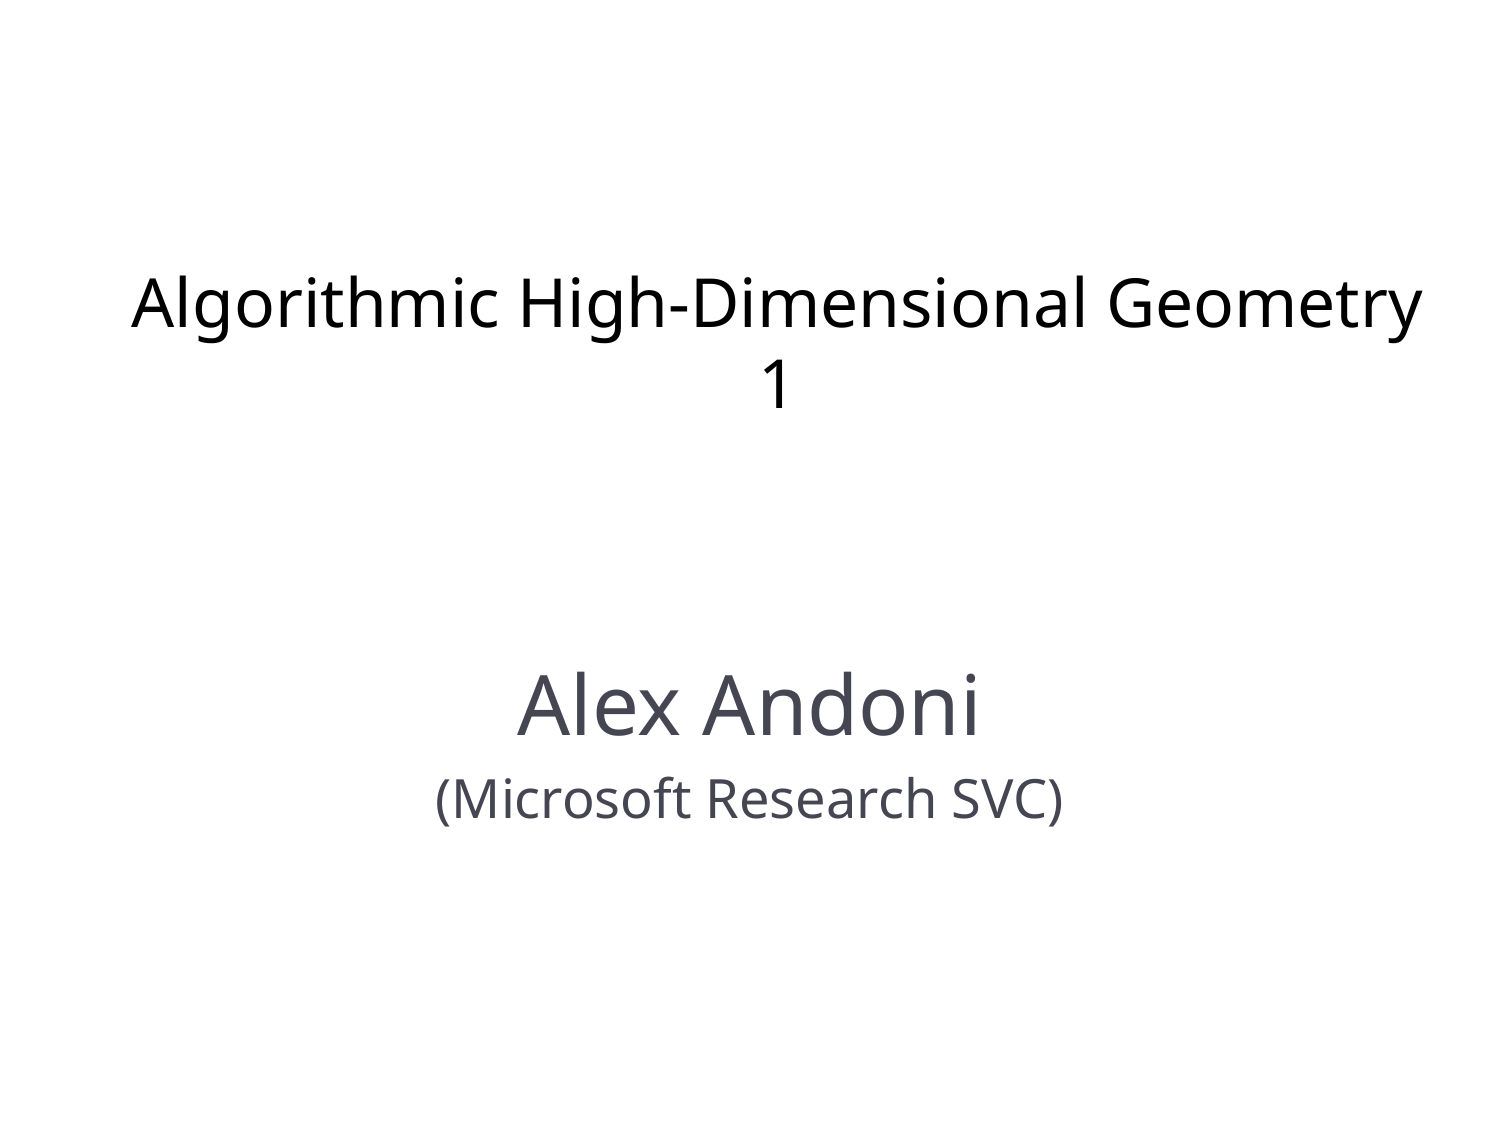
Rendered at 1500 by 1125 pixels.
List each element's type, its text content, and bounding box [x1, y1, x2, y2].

title Algorithmic High-Dimensional Geometry 1 [112, 115, 1443, 433]
subtitle Alex Andoni (Microsoft Research SVC) [75, 644, 1425, 1042]
